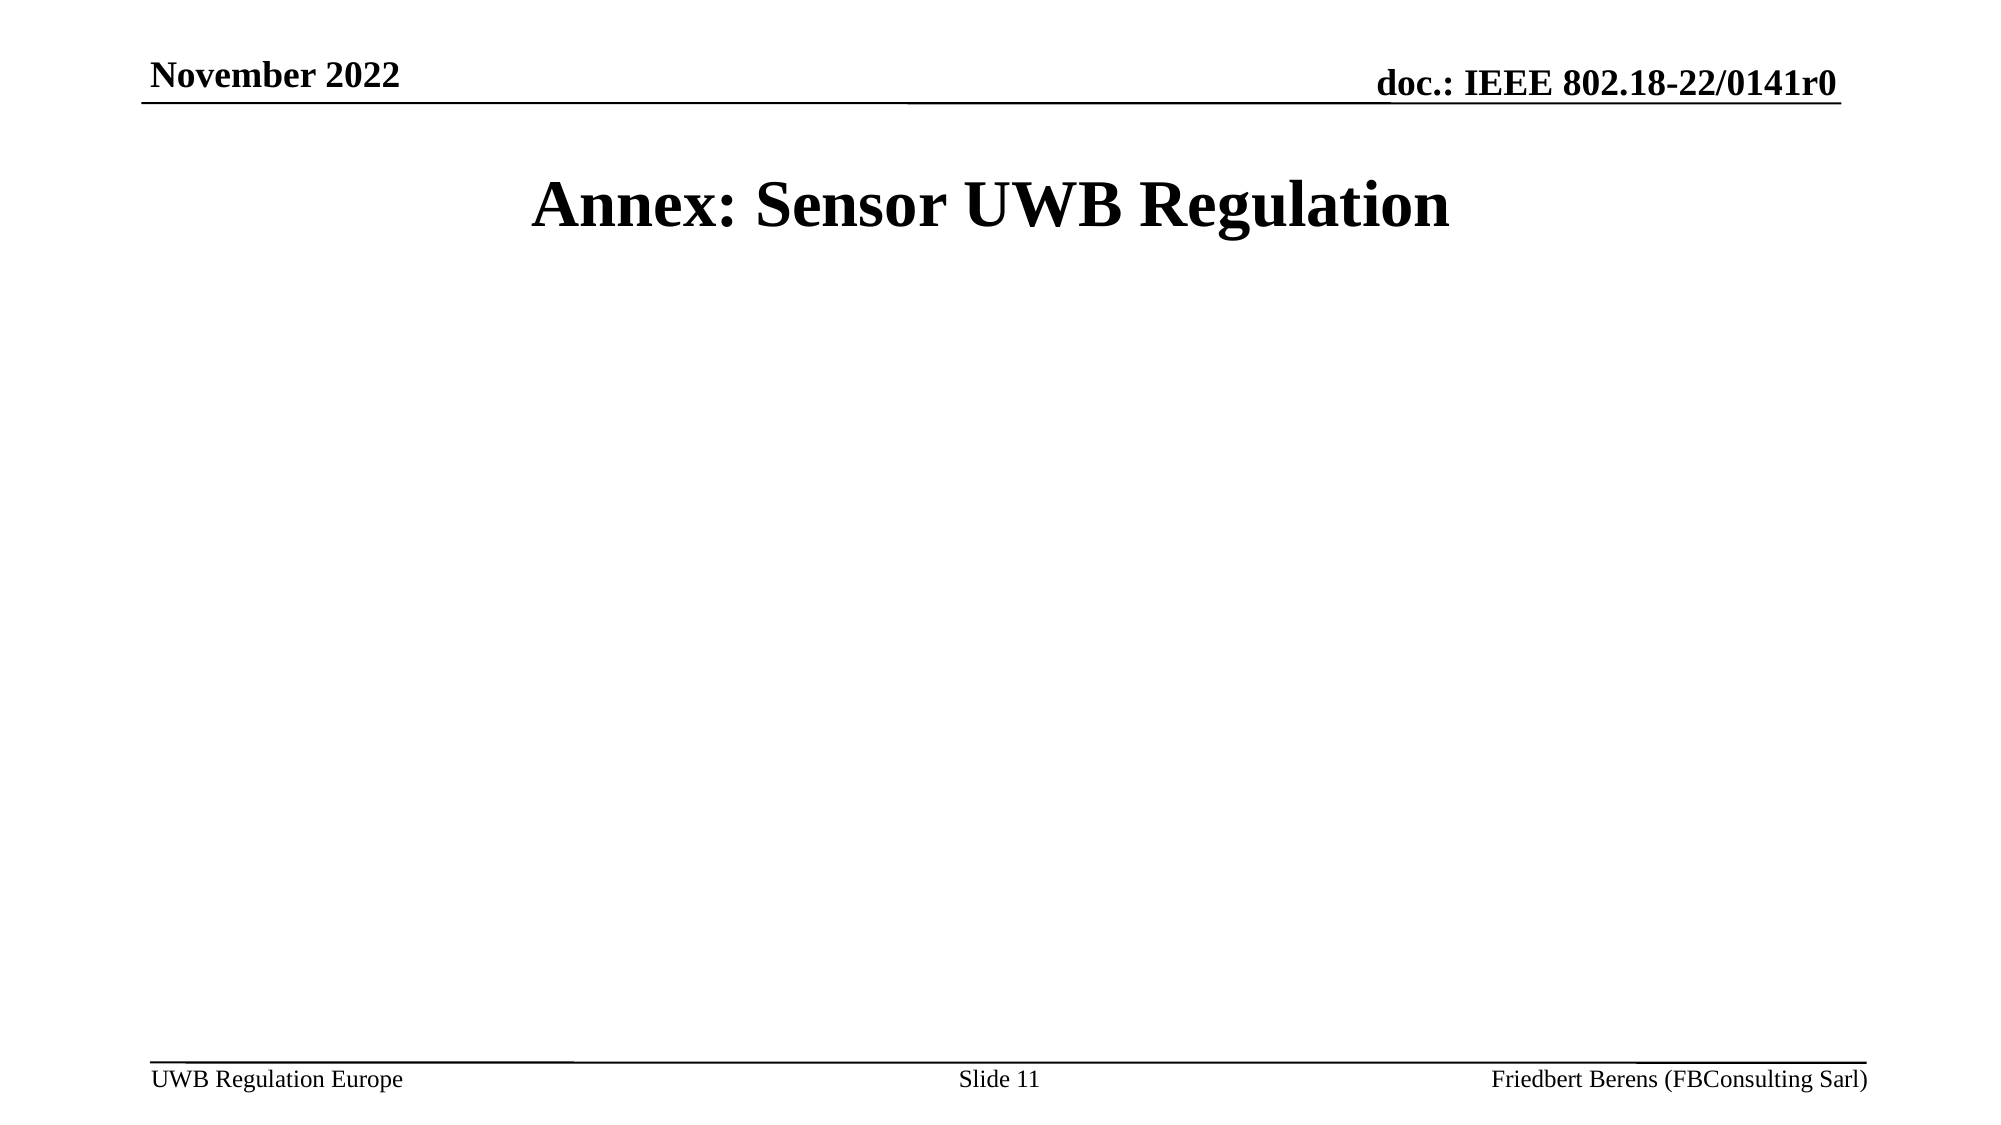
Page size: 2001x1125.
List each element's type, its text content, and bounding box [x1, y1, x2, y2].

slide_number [149, 49, 651, 95]
slide_number Slide 11 [933, 1061, 1067, 1123]
footer Friedbert Berens (FBConsulting Sarl) [1171, 1061, 1869, 1093]
title Annex: Sensor UWB Regulation [149, 112, 1850, 288]
